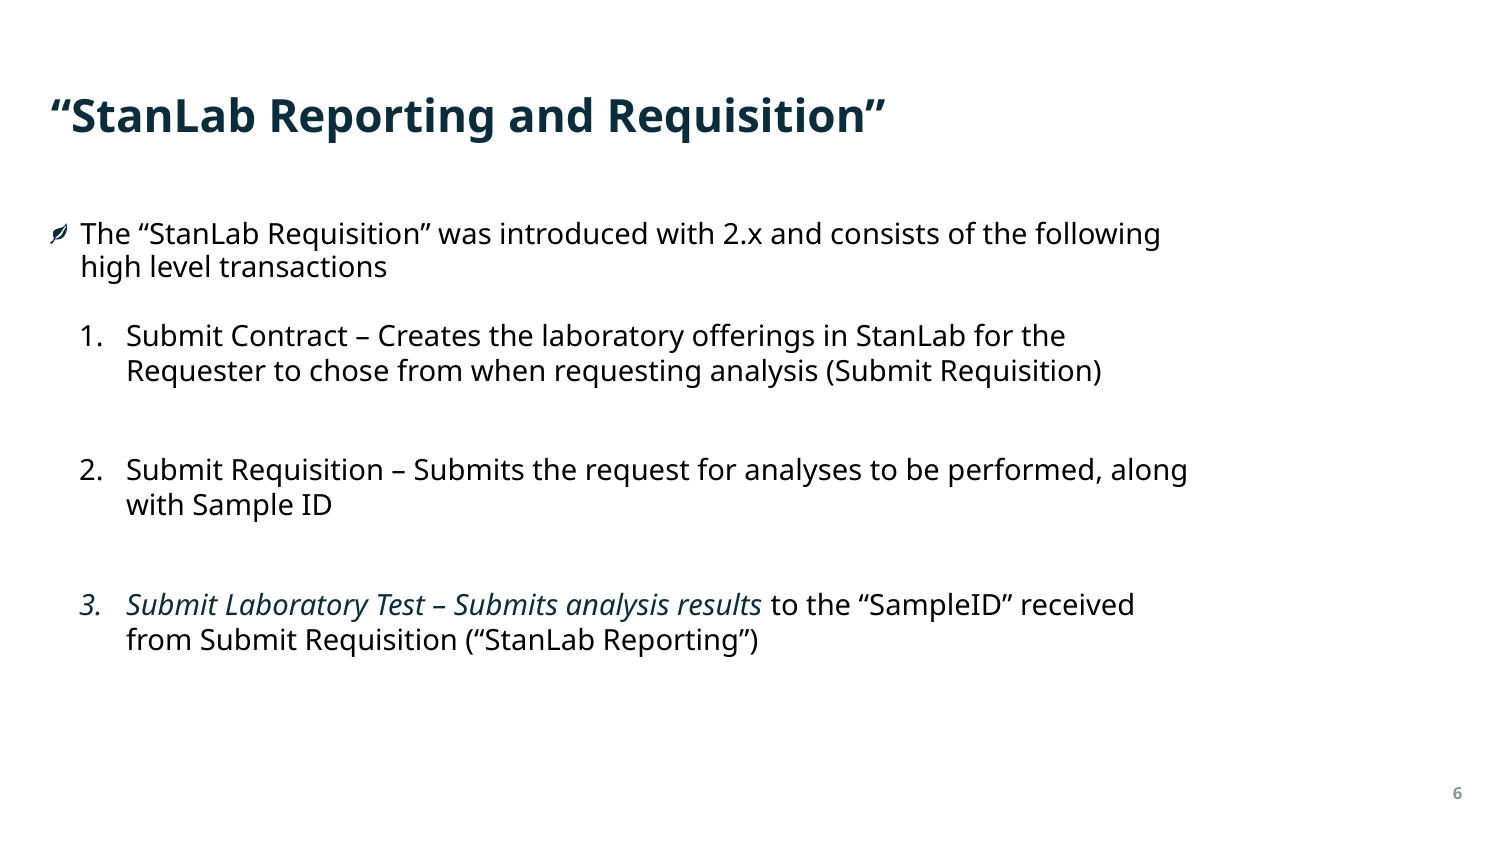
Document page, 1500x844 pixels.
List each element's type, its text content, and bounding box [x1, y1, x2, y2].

picture [50, 223, 67, 244]
list The “StanLab Requisition” was introduced with 2.x and consists of the following high level transactions Submit Contract – Creates the laboratory offerings in StanLab for the Requester to chose from when requesting analysis (Submit Requisition) Submit Requisition – Submits the request for analyses to be performed, along with Sample ID Submit Laboratory Test – Submits analysis results to the “SampleID” received from Submit Requisition (“StanLab Reporting”) [50, 217, 1208, 783]
slide_number 6 [1393, 784, 1463, 805]
title “StanLab Reporting and Requisition” [50, 86, 1450, 138]
